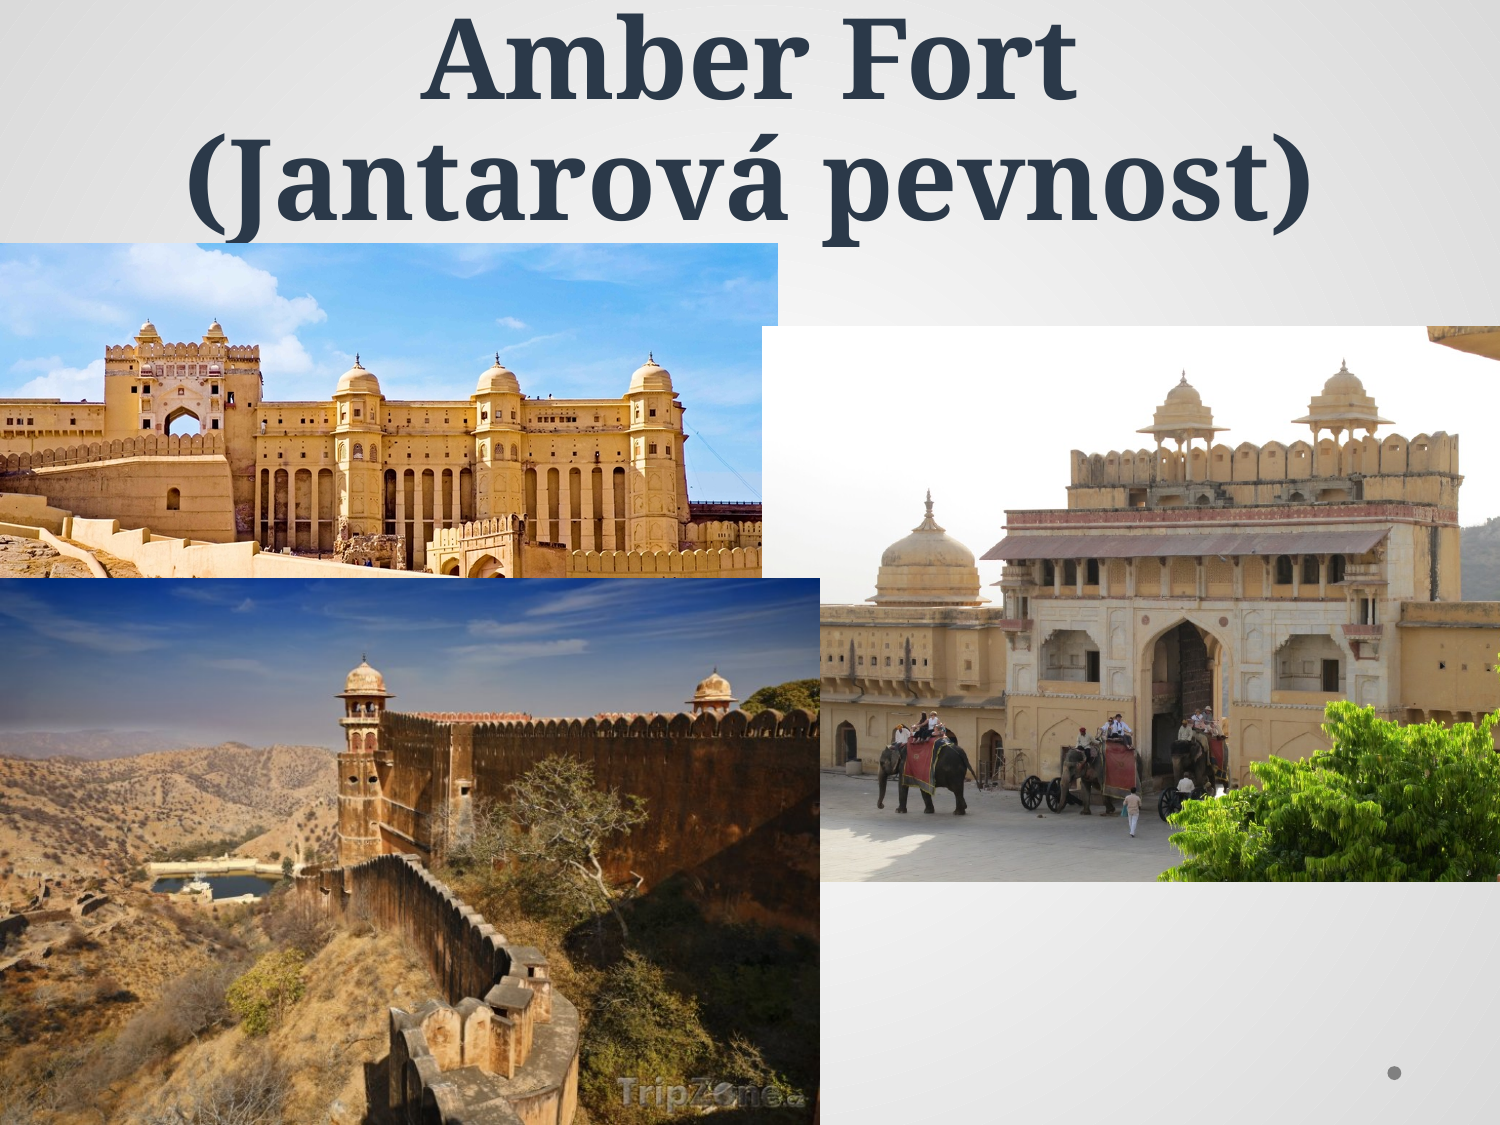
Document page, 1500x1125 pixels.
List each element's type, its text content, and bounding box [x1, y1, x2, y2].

picture [0, 326, 1500, 1125]
title Amber Fort (Jantarová pevnost) [0, 19, 1500, 251]
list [0, 243, 778, 577]
